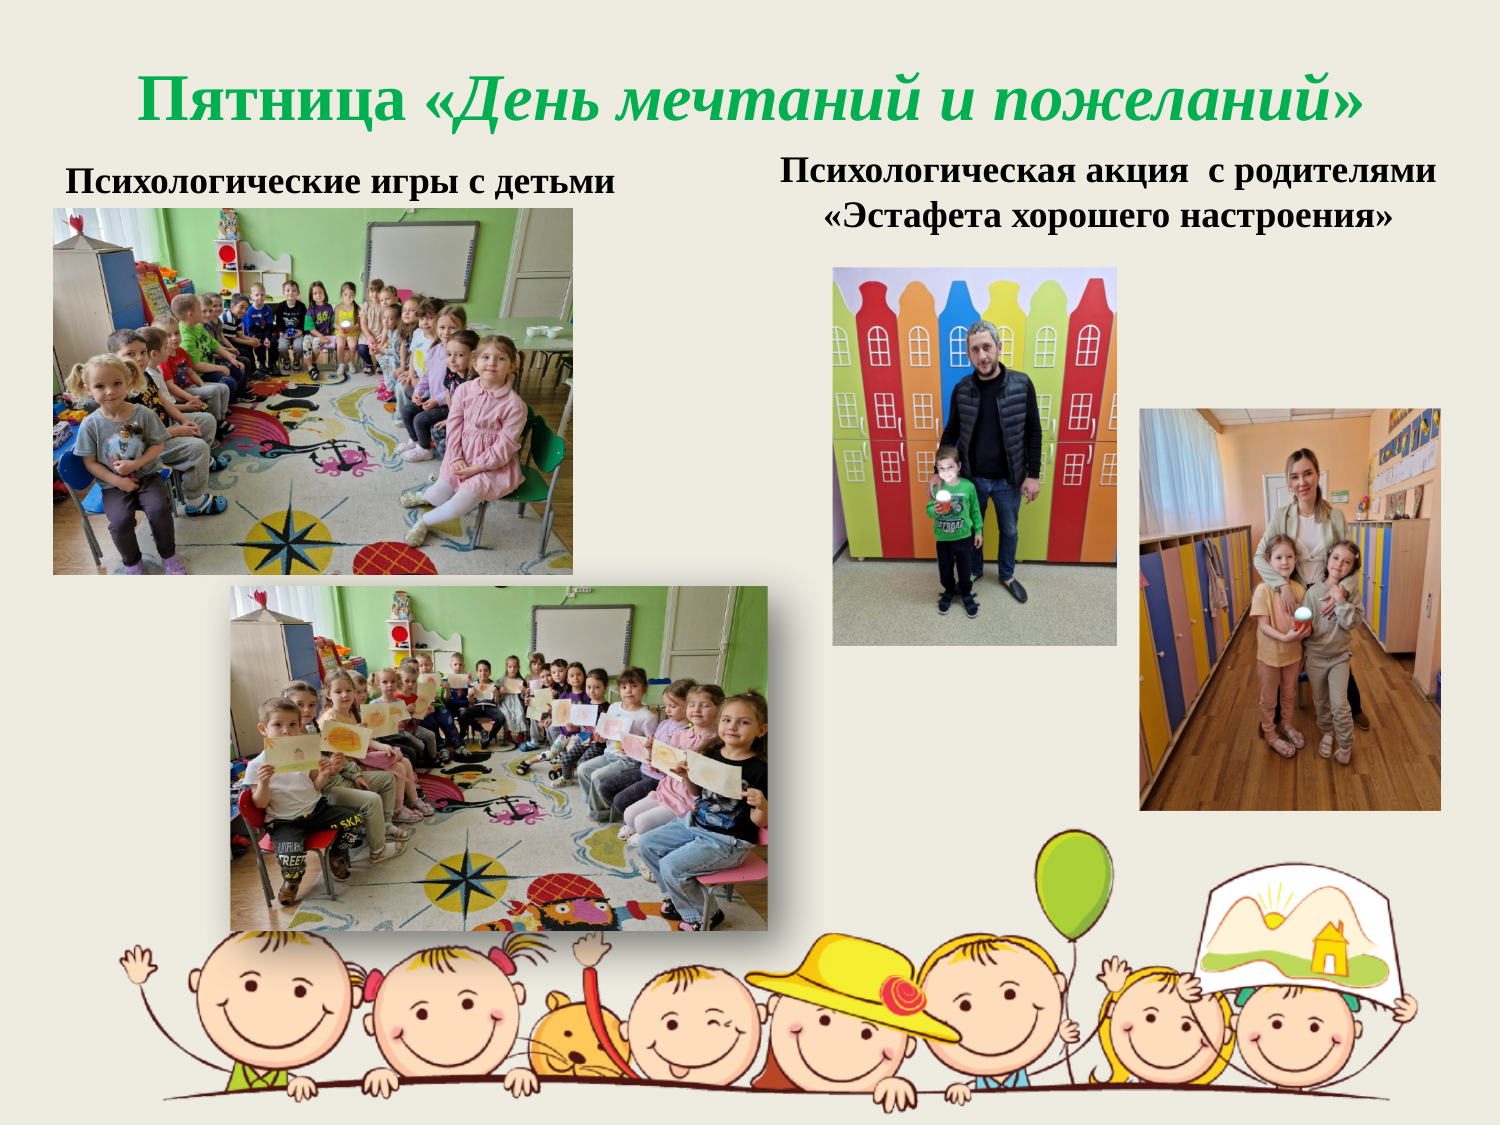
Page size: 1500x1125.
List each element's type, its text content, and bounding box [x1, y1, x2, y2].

picture [785, 268, 1492, 810]
picture [229, 585, 768, 931]
picture [52, 207, 574, 575]
title Пятница «День мечтаний и пожеланий» [76, 0, 1427, 188]
text_box Психологические игры с детьми [50, 148, 631, 209]
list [111, 822, 1446, 1125]
text_box Психологическая акция с родителями «Эстафета хорошего настроения» [765, 137, 1453, 242]
